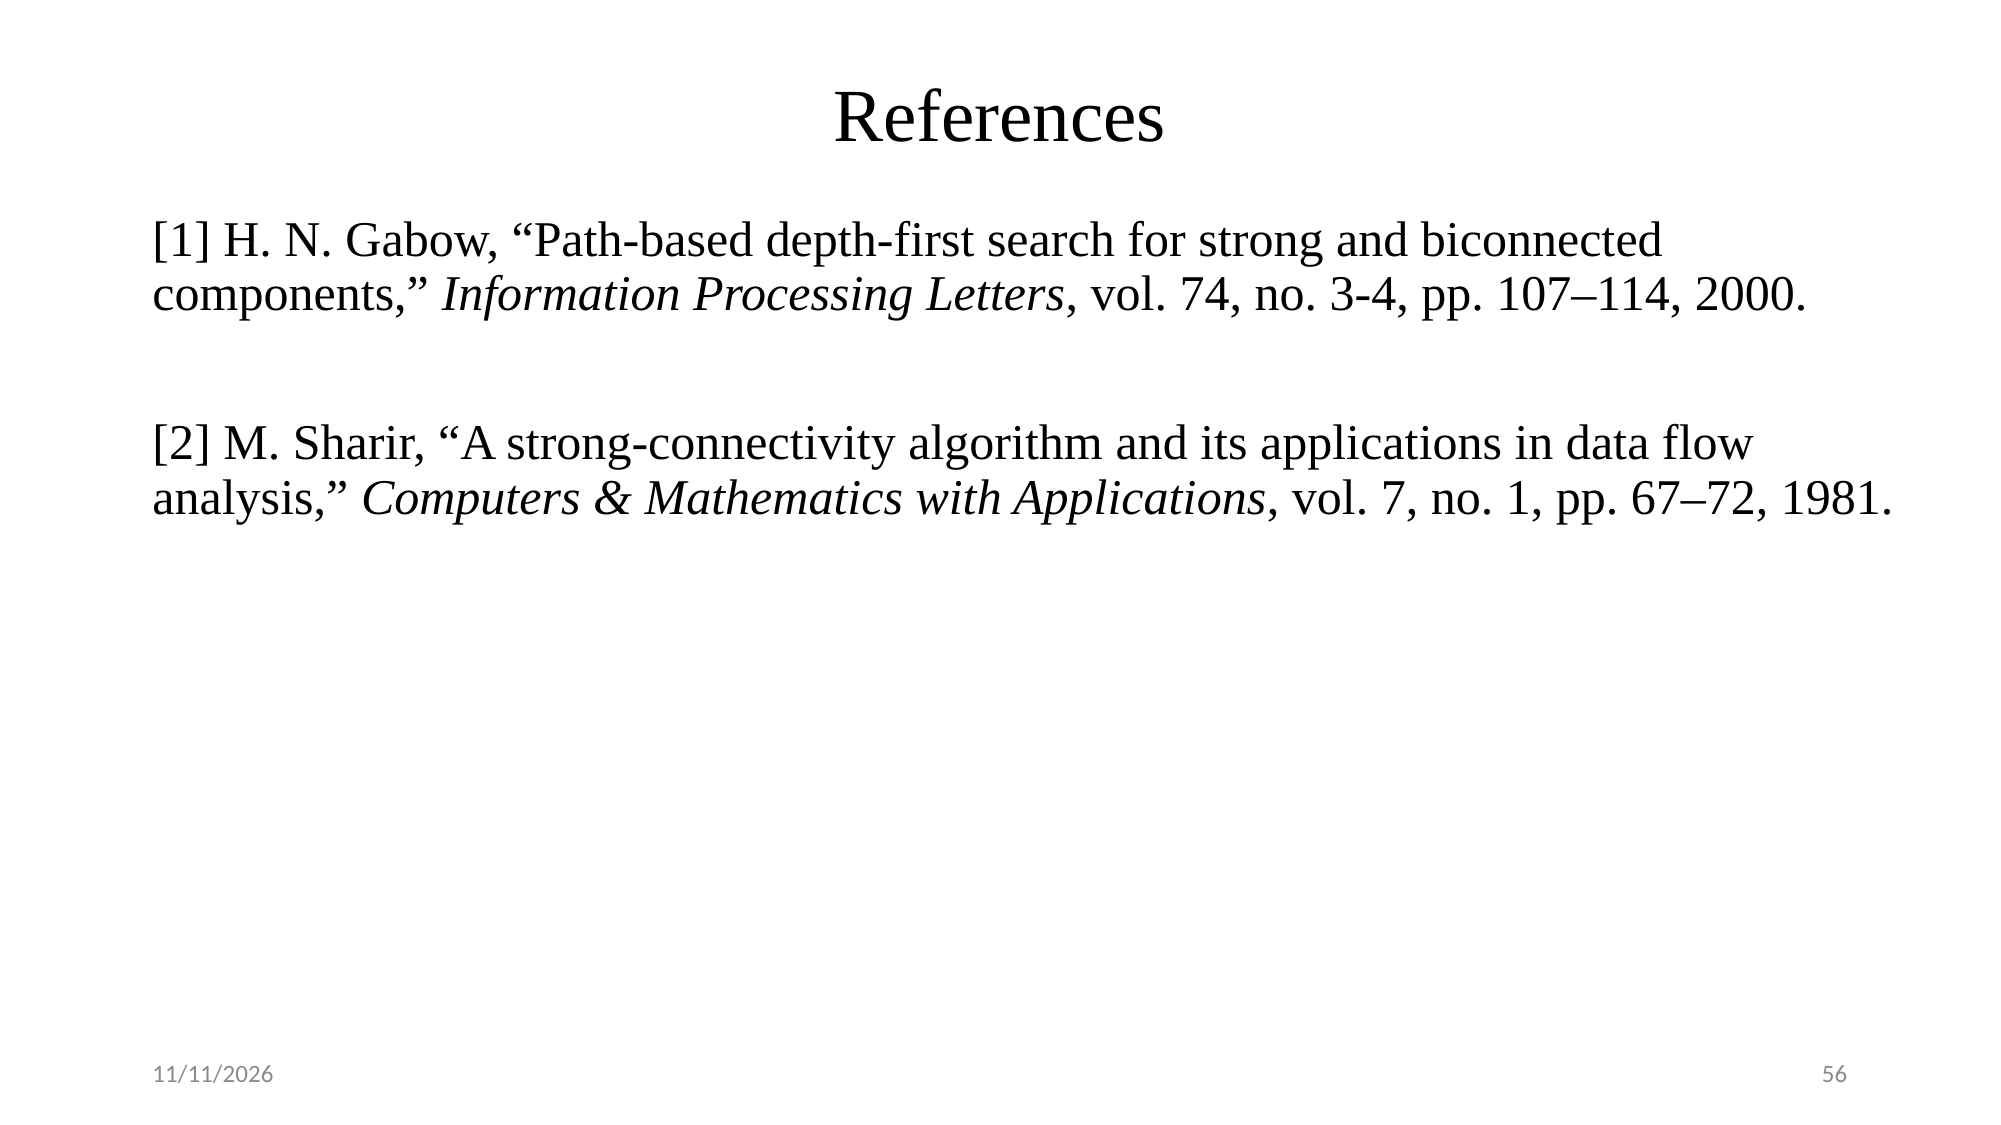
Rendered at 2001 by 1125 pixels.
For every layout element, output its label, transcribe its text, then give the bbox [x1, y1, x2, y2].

list [1] H. N. Gabow, “Path-based depth-first search for strong and biconnected components,” Information Processing Letters, vol. 74, no. 3-4, pp. 107–114, 2000. [2] M. Sharir, “A strong-connectivity algorithm and its applications in data flow analysis,” Computers & Mathematics with Applications, vol. 7, no. 1, pp. 67–72, 1981. [137, 205, 1924, 1014]
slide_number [137, 1042, 588, 1103]
text_box References [818, 58, 1182, 164]
slide_number 56 [1412, 1042, 1863, 1103]
